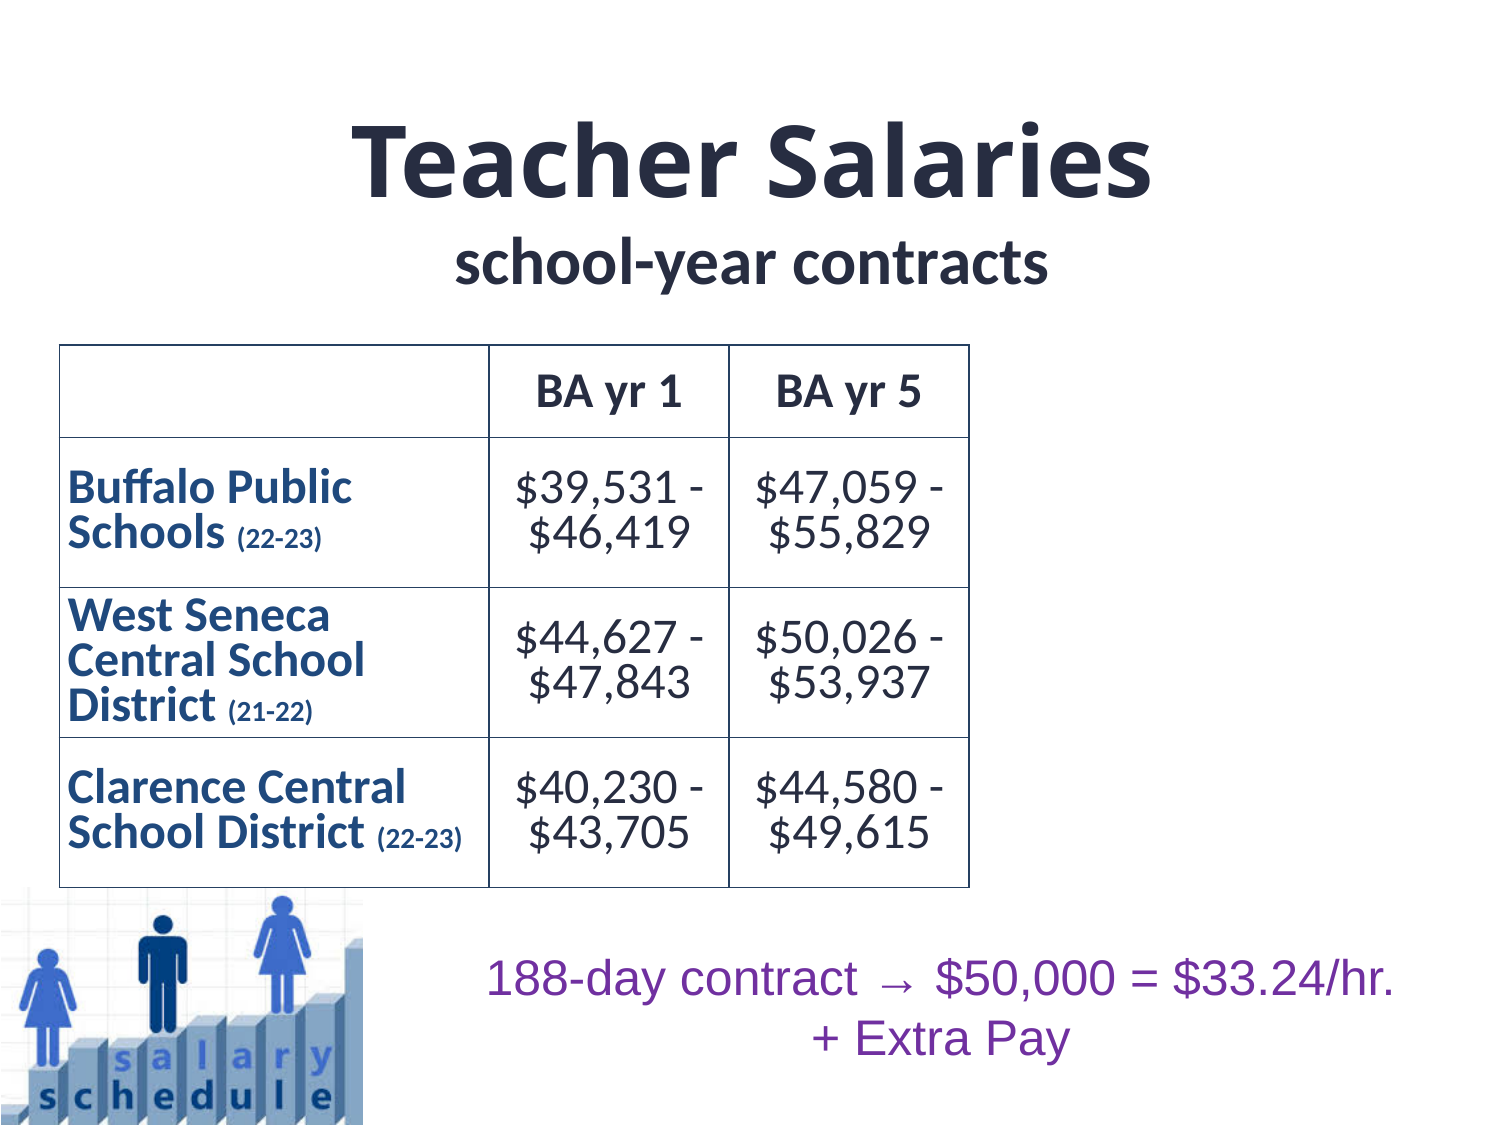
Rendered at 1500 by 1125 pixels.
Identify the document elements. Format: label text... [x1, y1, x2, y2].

table_cell $39,531 -$46,419 [490, 438, 728, 587]
table_cell Buffalo Public Schools (22-23) [60, 438, 488, 587]
title Teacher Salaries school-year contracts [1, 73, 1500, 324]
text_box 188-day contract → $50,000 = $33.24/hr. + Extra Pay [432, 938, 1449, 1073]
table_cell $50,026 - $53,937 [730, 588, 968, 737]
table_cell West Seneca Central School District (21-22) [60, 588, 488, 737]
table_header BA yr 1 [490, 346, 728, 437]
table_cell $44,627 - $47,843 [490, 588, 728, 737]
picture [1, 887, 363, 1125]
table_cell $40,230 -$43,705 [490, 738, 728, 887]
table_cell $47,059 - $55,829 [730, 438, 968, 587]
table_cell $44,580 -$49,615 [730, 738, 968, 887]
table_header BA yr 5 [730, 346, 968, 437]
table_header [60, 346, 488, 437]
table_cell Clarence Central School District (22-23) [60, 738, 488, 887]
